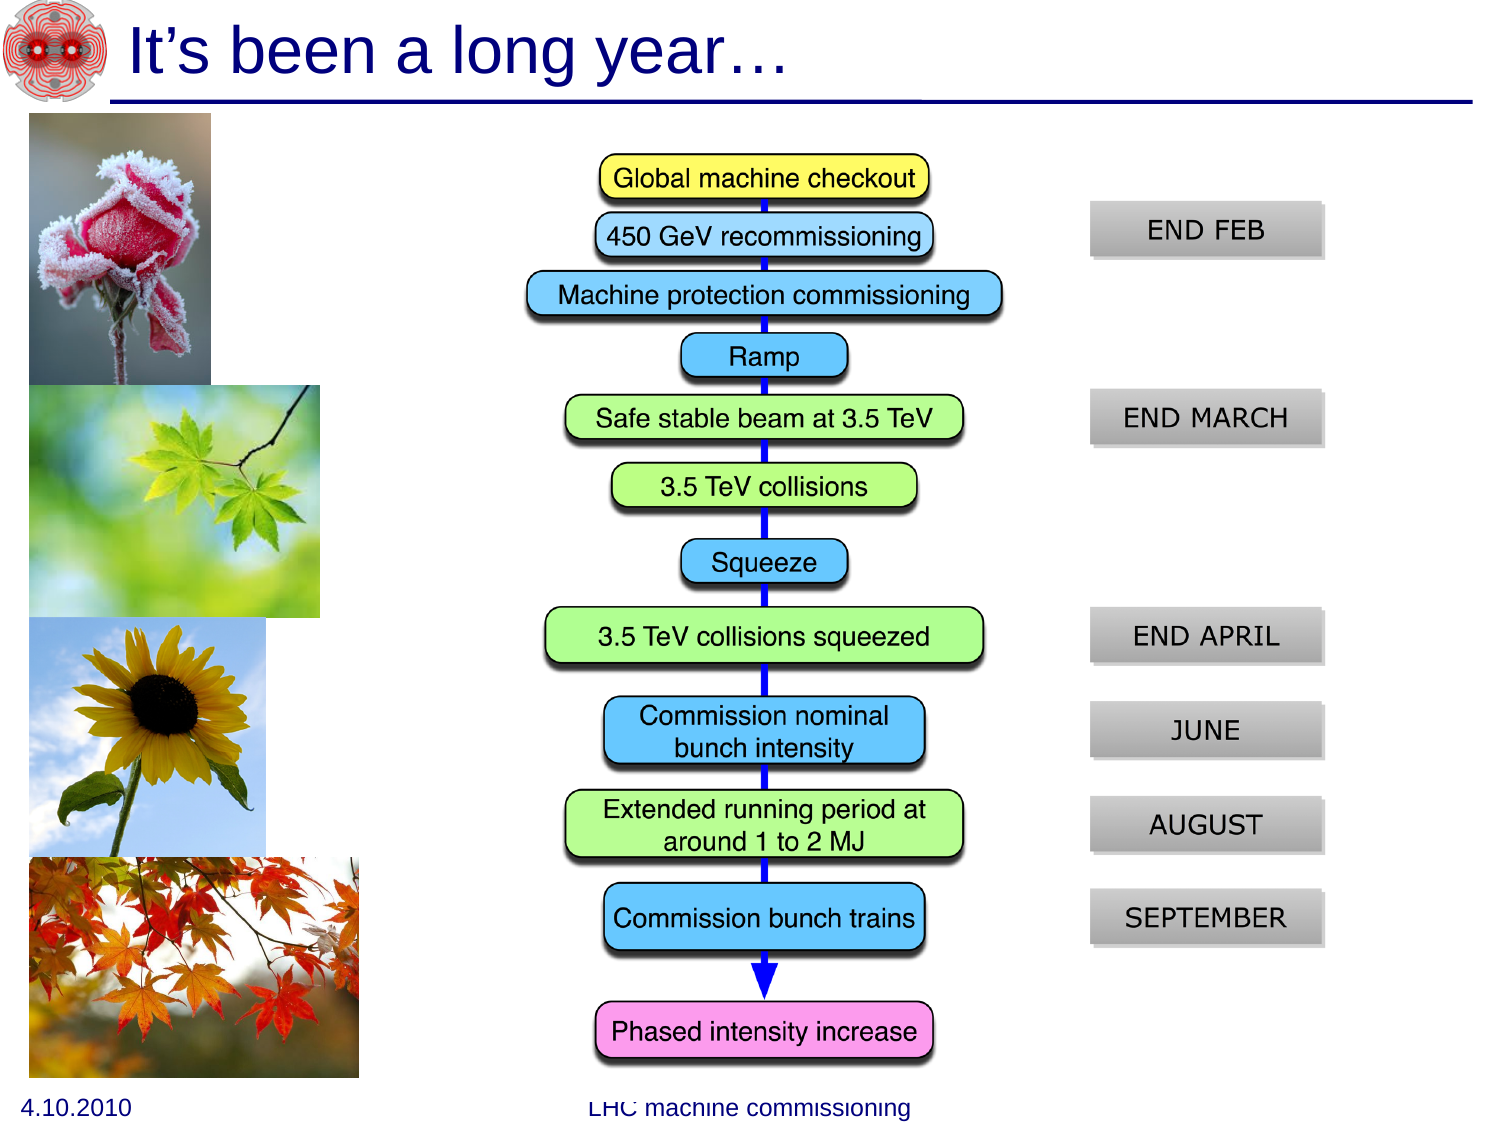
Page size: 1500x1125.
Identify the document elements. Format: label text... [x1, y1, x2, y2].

picture [489, 125, 1343, 1102]
picture [29, 113, 360, 1078]
title It’s been a long year… [111, 3, 1463, 91]
picture [0, 0, 108, 103]
footer LHC machine commissioning [512, 1110, 988, 1125]
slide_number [5, 1085, 356, 1125]
